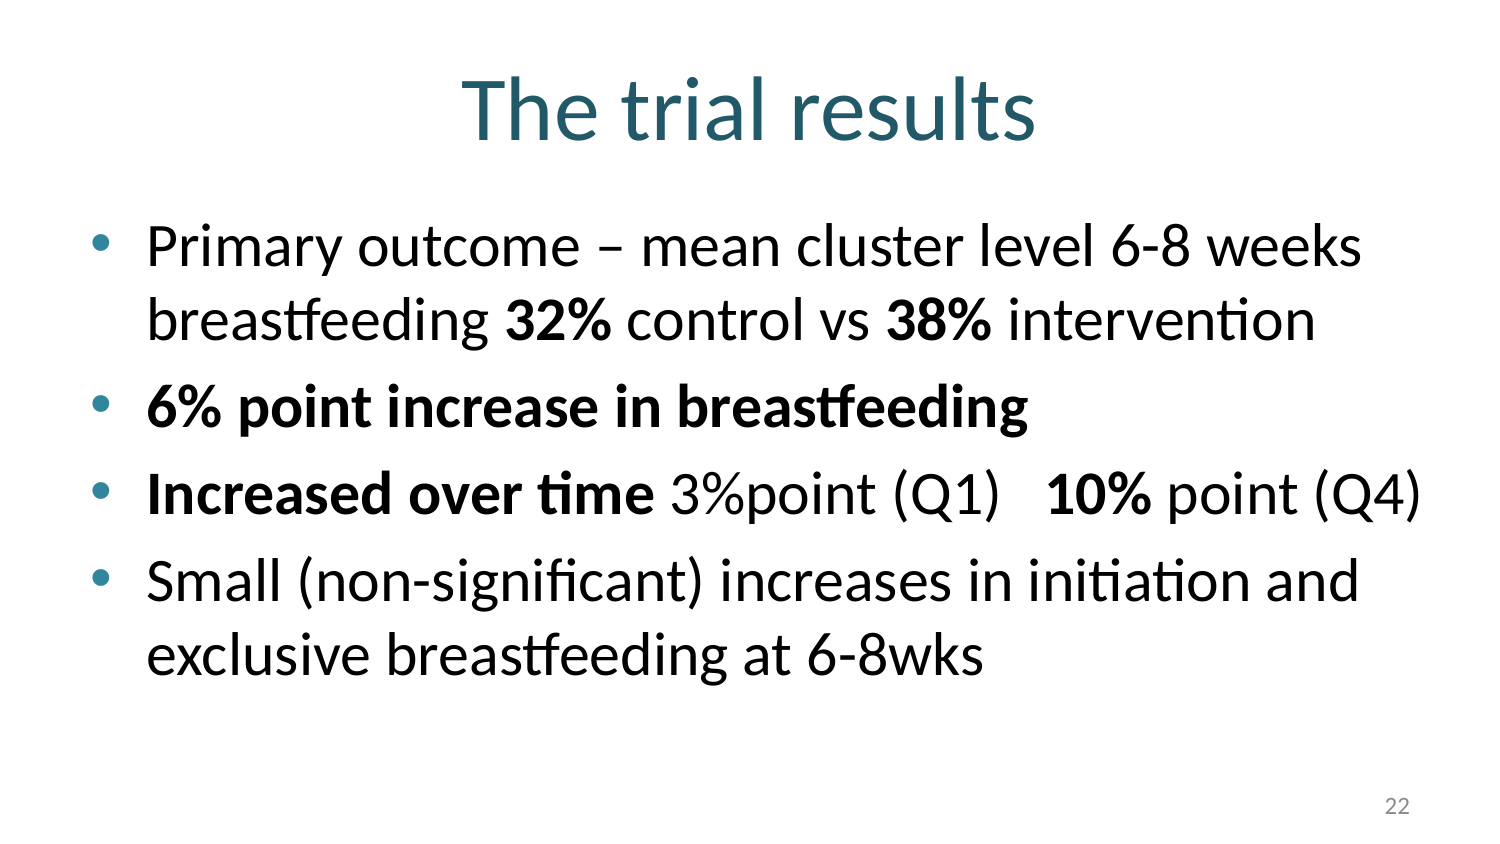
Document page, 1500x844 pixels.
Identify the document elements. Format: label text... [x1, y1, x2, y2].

slide_number 22 [1074, 782, 1425, 827]
title The trial results [75, 33, 1425, 175]
